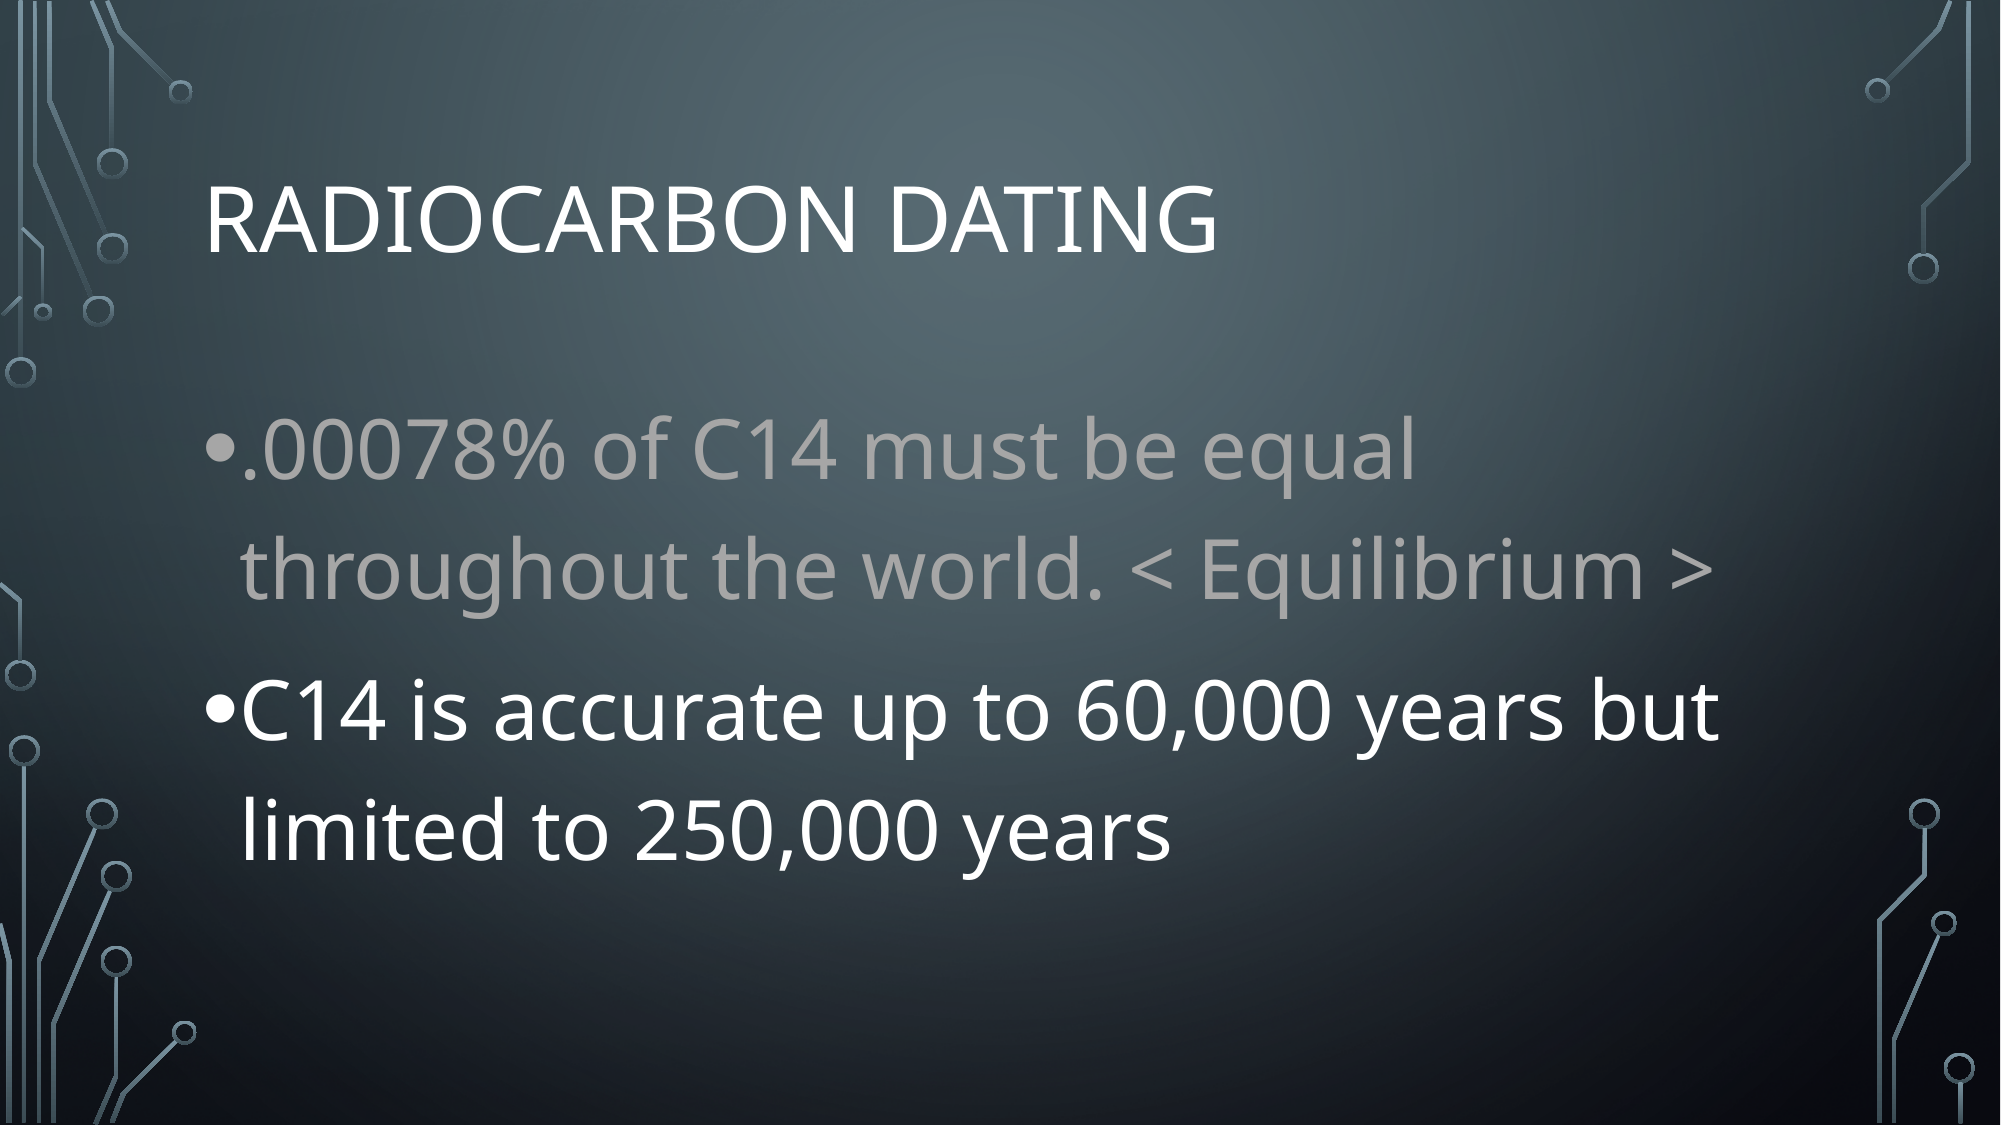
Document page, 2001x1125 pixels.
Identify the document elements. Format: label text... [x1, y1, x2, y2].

list .00078% of C14 must be equal throughout the world. < Equilibrium > C14 is accurate up to 60,000 years but limited to 250,000 years [187, 369, 1813, 1071]
title Radiocarbon dating [187, 101, 1813, 344]
